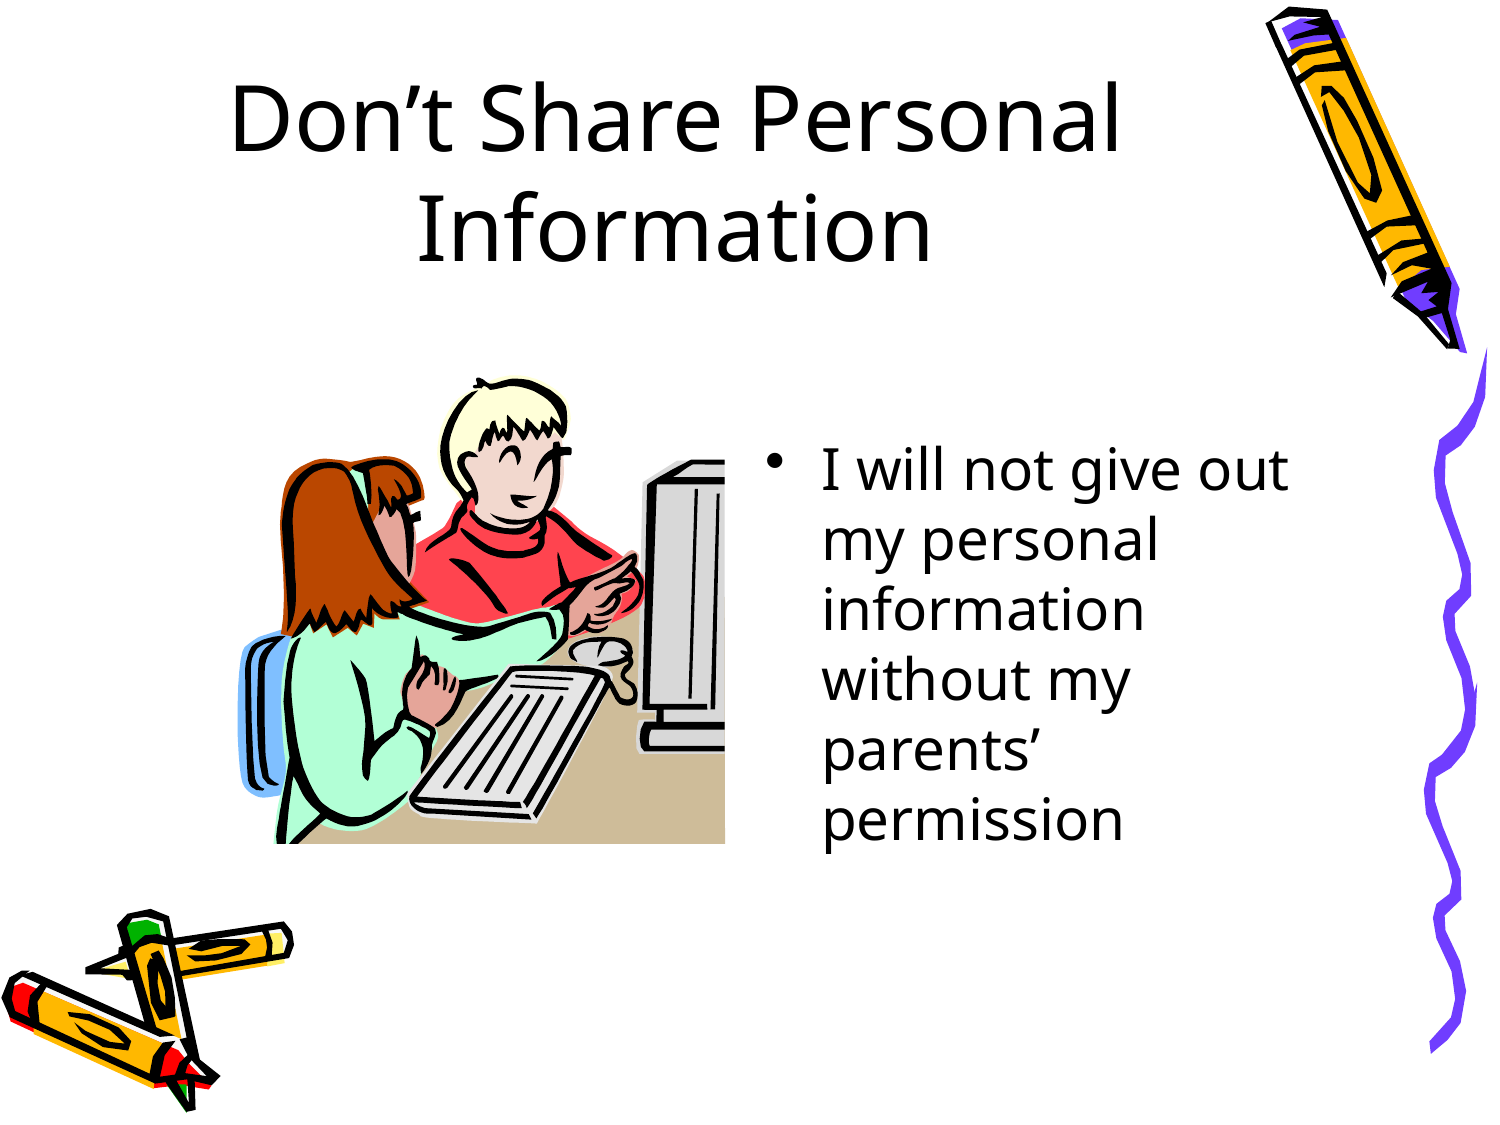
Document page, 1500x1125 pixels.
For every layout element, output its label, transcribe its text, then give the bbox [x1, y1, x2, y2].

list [237, 374, 726, 845]
list I will not give out my personal information without my parents’ permission [749, 424, 1369, 1076]
title Don’t Share Personal Information [112, 24, 1240, 288]
